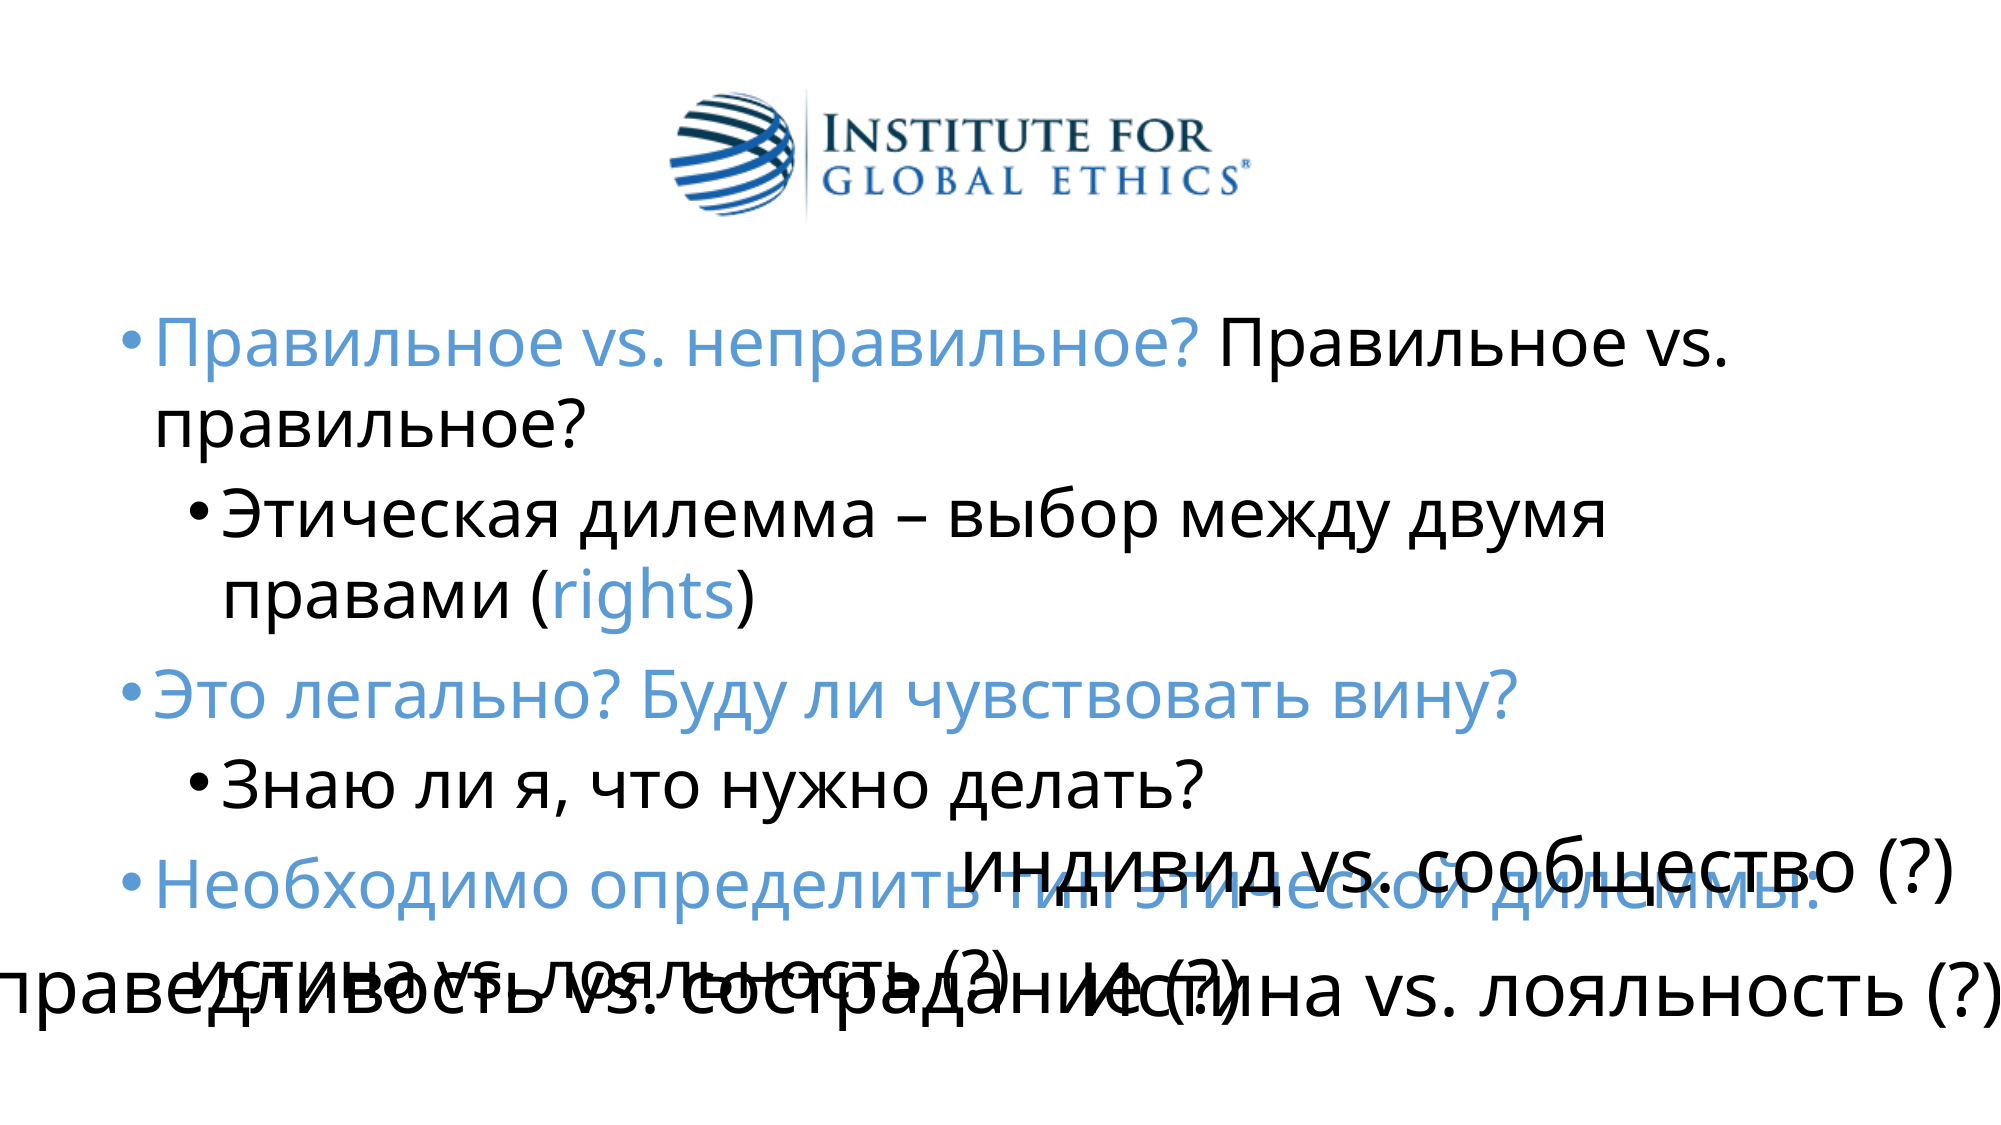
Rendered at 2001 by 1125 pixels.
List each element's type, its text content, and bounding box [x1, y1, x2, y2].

text_box Правильное vs. неправильное? Правильное vs. правильное? Этическая дилемма – выбор между двумя правами (rights) Это легально? Буду ли чувствовать вину? Знаю ли я, что нужно делать? Необходимо определить тип этической дилеммы: истина vs. лояльность (?) [104, 291, 1926, 934]
text_box Истина vs. лояльность (?) [989, 934, 2000, 1040]
text_box справедливость vs. сострадание (?) [0, 931, 1277, 1037]
text_box индивид vs. сообщество (?) [869, 809, 1990, 915]
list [667, 89, 1261, 223]
